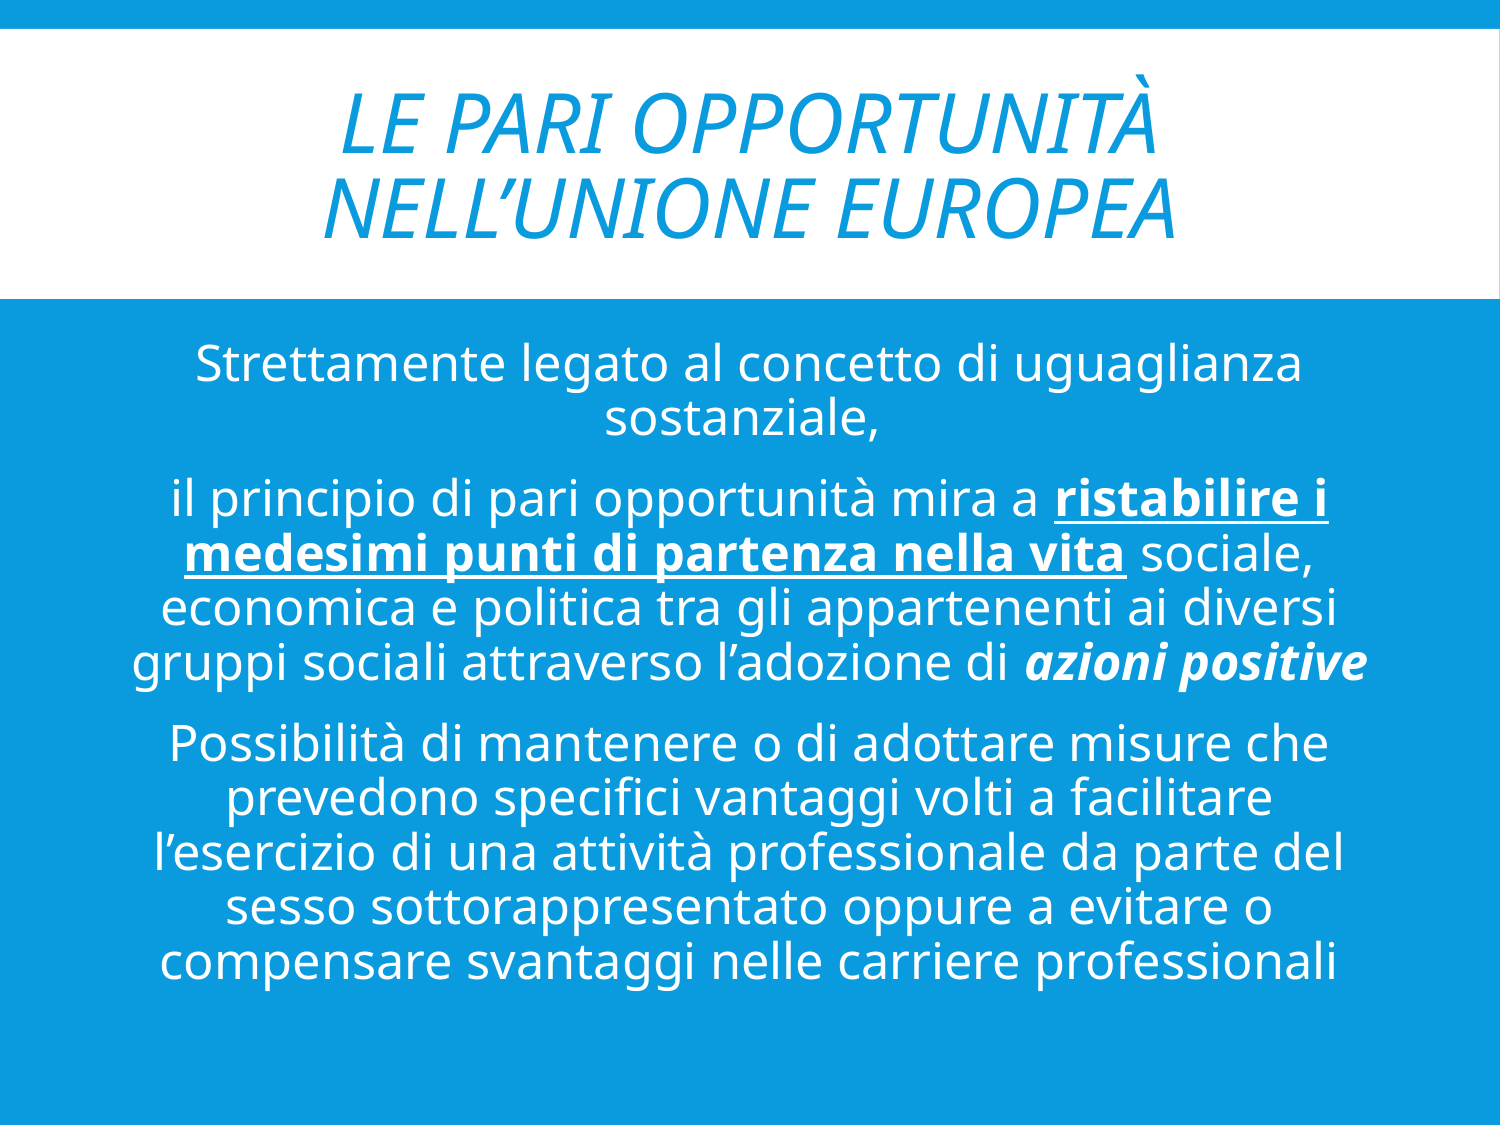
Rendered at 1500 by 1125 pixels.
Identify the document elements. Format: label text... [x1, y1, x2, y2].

list Strettamente legato al concetto di uguaglianza sostanziale, il principio di pari opportunità mira a ristabilire i medesimi punti di partenza nella vita sociale, economica e politica tra gli appartenenti ai diversi gruppi sociali attraverso l’adozione di azioni positive Possibilità di mantenere o di adottare misure che prevedono specifici vantaggi volti a facilitare l’esercizio di una attività professionale da parte del sesso sottorappresentato oppure a evitare o compensare svantaggi nelle carriere professionali [112, 329, 1388, 1020]
title Le pari opportunità nell’unione europea [112, 46, 1388, 295]
